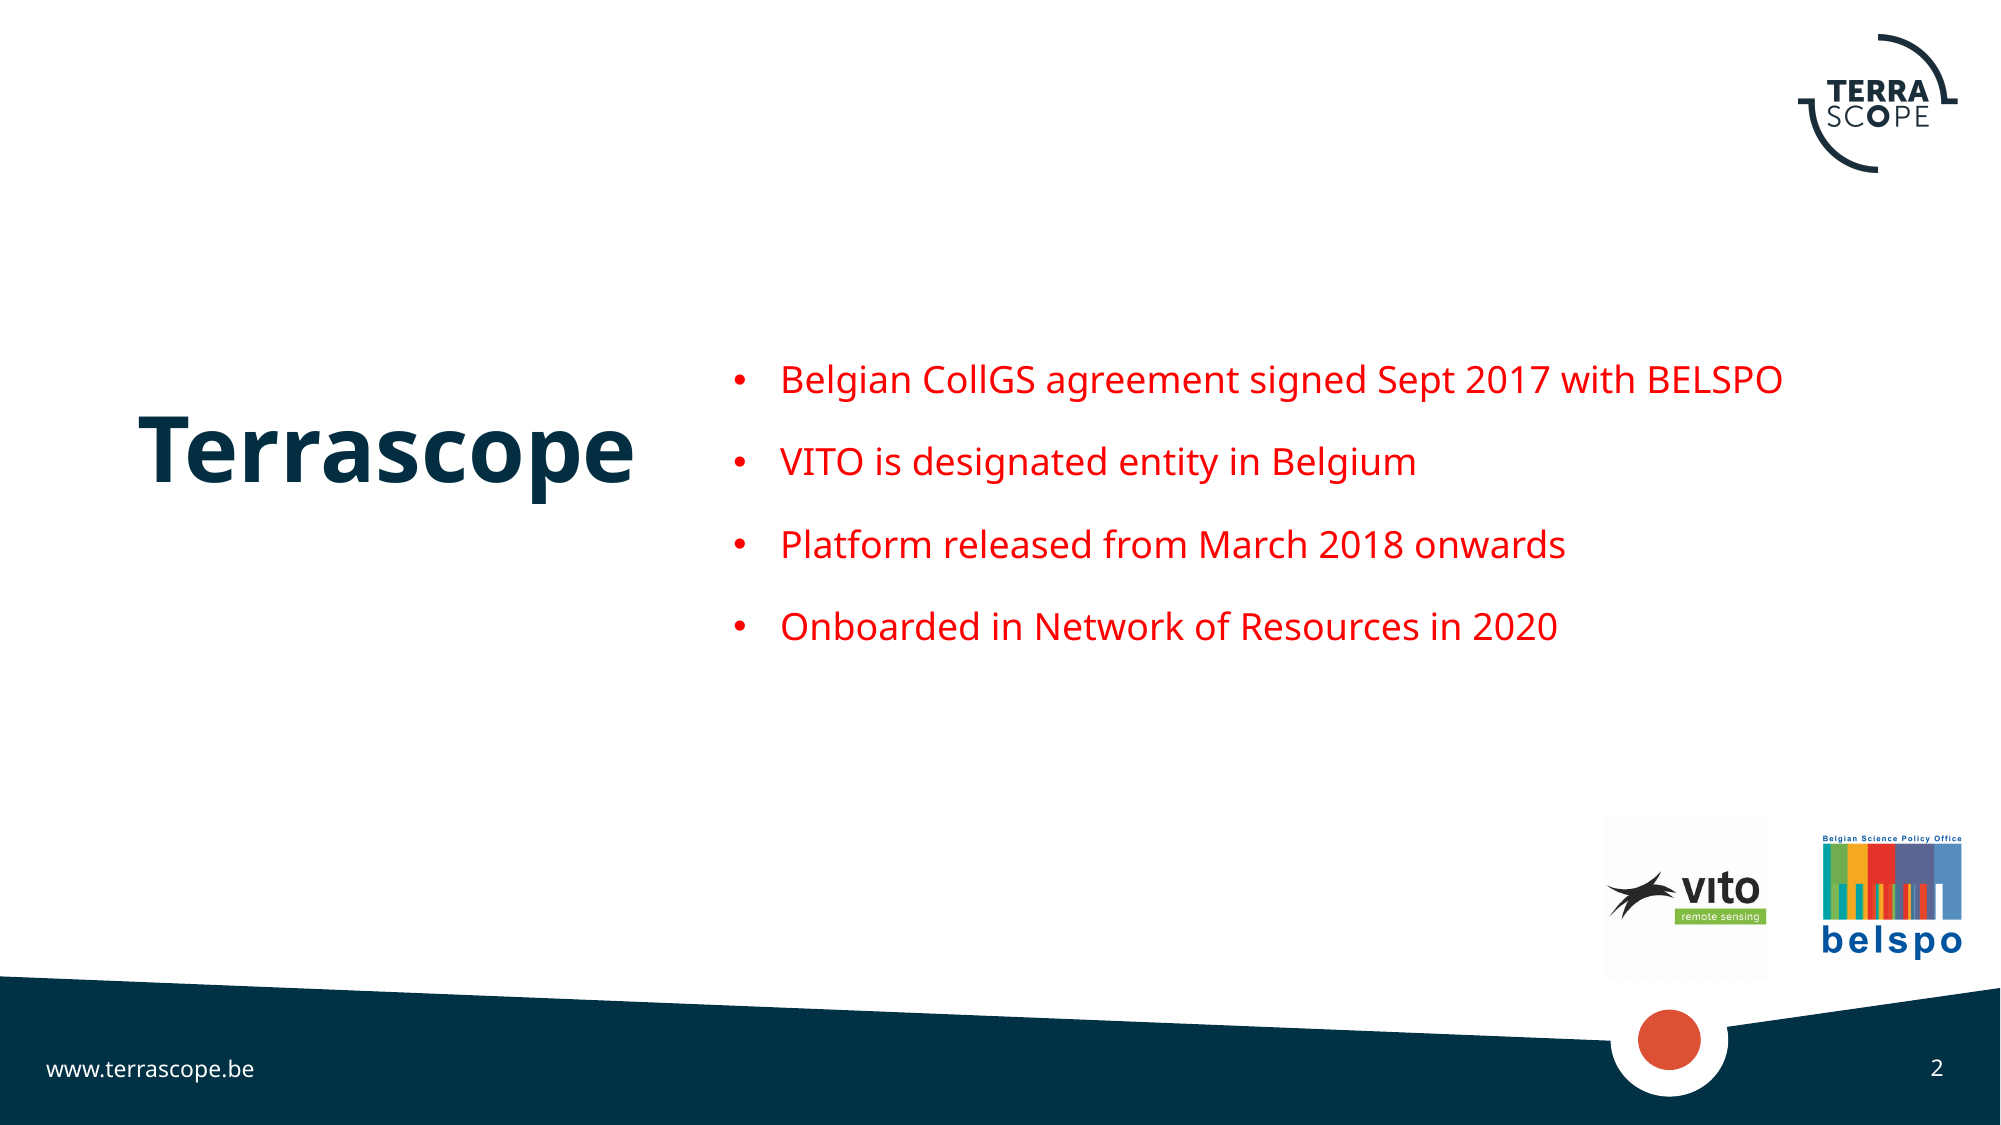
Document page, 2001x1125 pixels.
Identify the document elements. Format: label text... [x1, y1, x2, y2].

title Terrascope [137, 379, 663, 503]
picture [1604, 815, 1768, 980]
picture [1798, 34, 1958, 173]
picture [1821, 834, 1963, 961]
list Belgian CollGS agreement signed Sept 2017 with BELSPO VITO is designated entity in Belgium Platform released from March 2018 onwards Onboarded in Network of Resources in 2020 [703, 142, 2000, 868]
